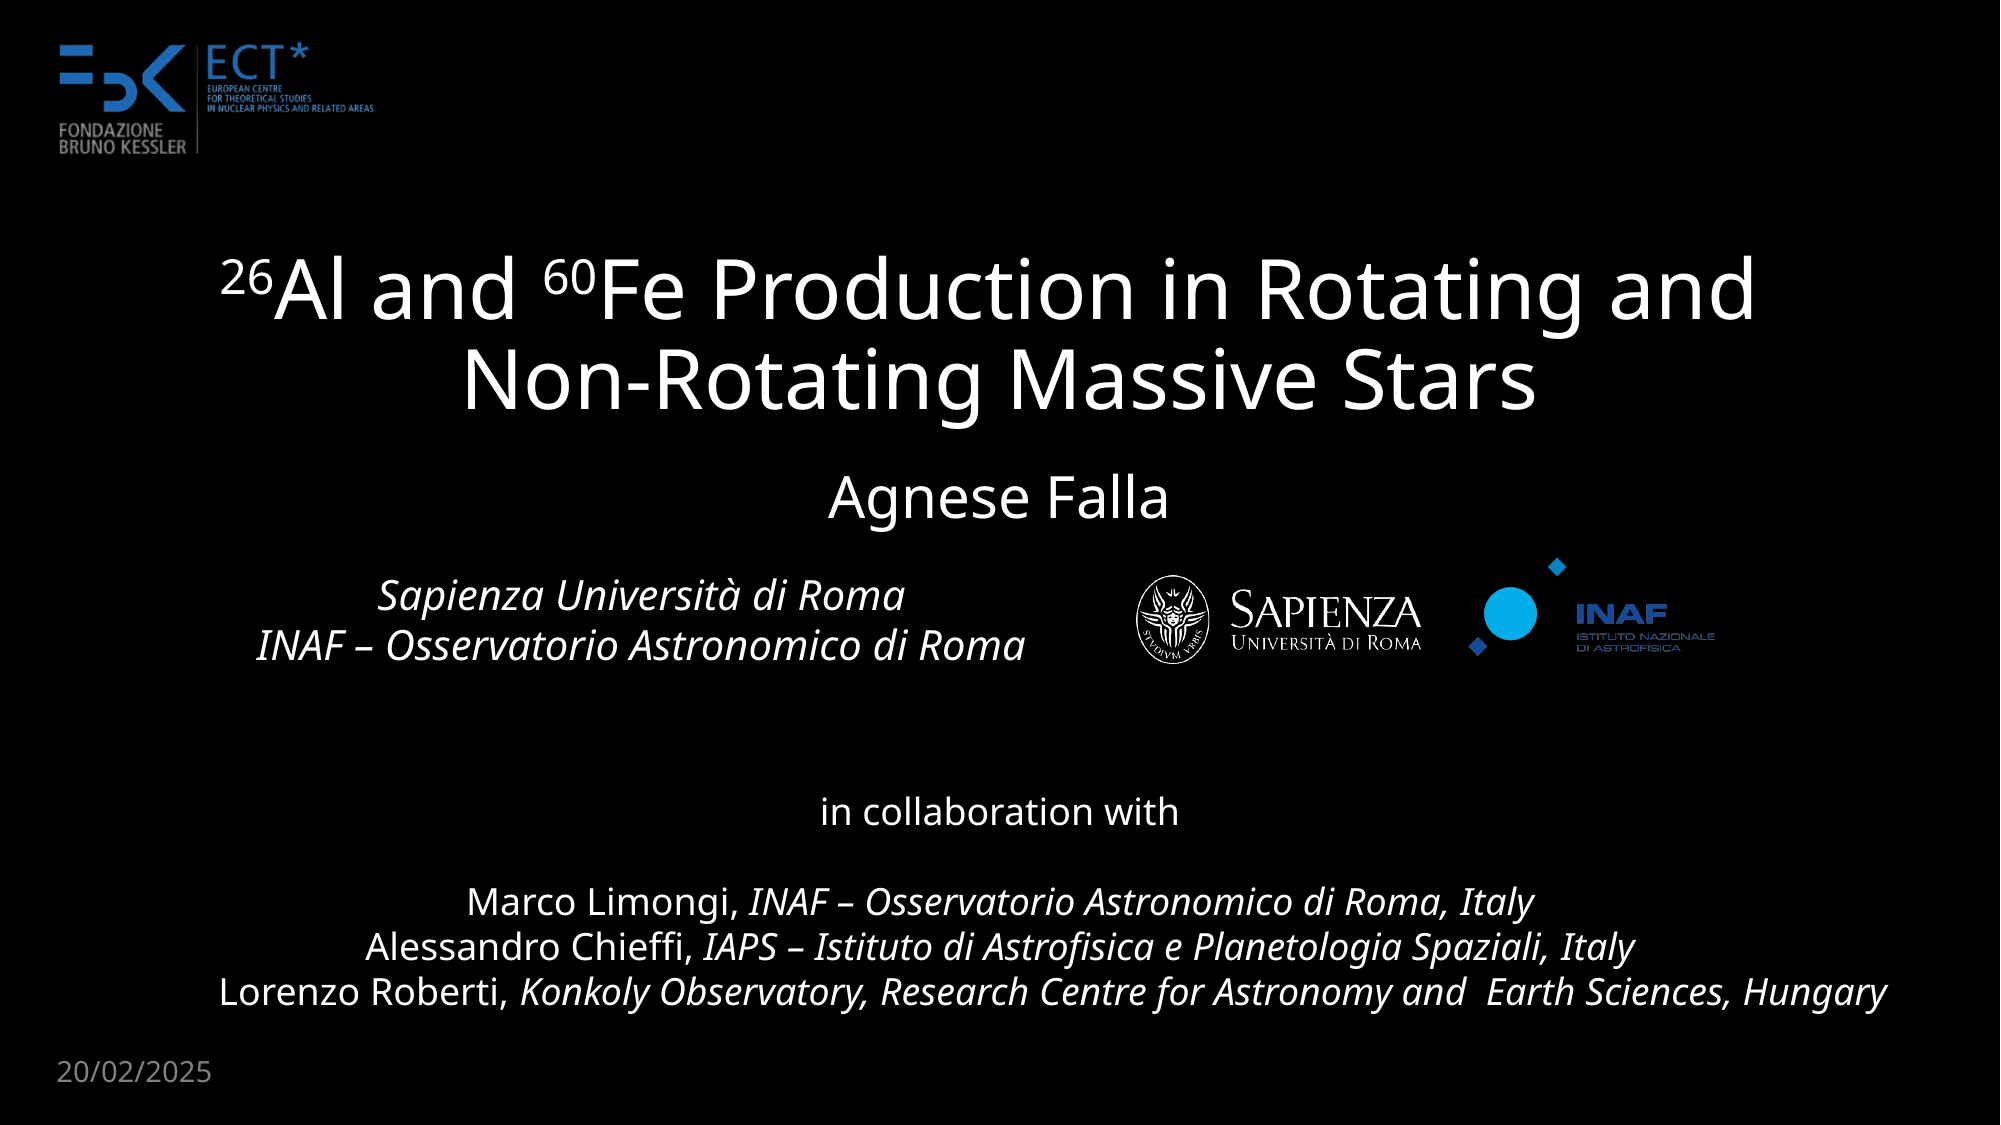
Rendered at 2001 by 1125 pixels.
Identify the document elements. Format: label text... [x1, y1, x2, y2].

picture [1135, 574, 1422, 664]
text_box 20/02/2025 [41, 1046, 319, 1096]
text_box Agnese Falla [641, 452, 1359, 537]
picture [1451, 539, 1737, 678]
text_box in collaboration with Marco Limongi, INAF – Osservatorio Astronomico di Roma, Italy Alessandro Chieffi, IAPS – Istituto di Astrofisica e Planetologia Spaziali, Italy Lorenzo Roberti, Konkoly Observatory, Research Centre for Astronomy and Earth Sciences, Hungary [53, 721, 1947, 1021]
title 26Al and 60Fe Production in Rotating and Non-Rotating Massive Stars [53, 220, 1947, 505]
picture [41, 27, 419, 176]
text_box Sapienza Università di Roma INAF – Osservatorio Astronomico di Roma [202, 561, 1081, 677]
